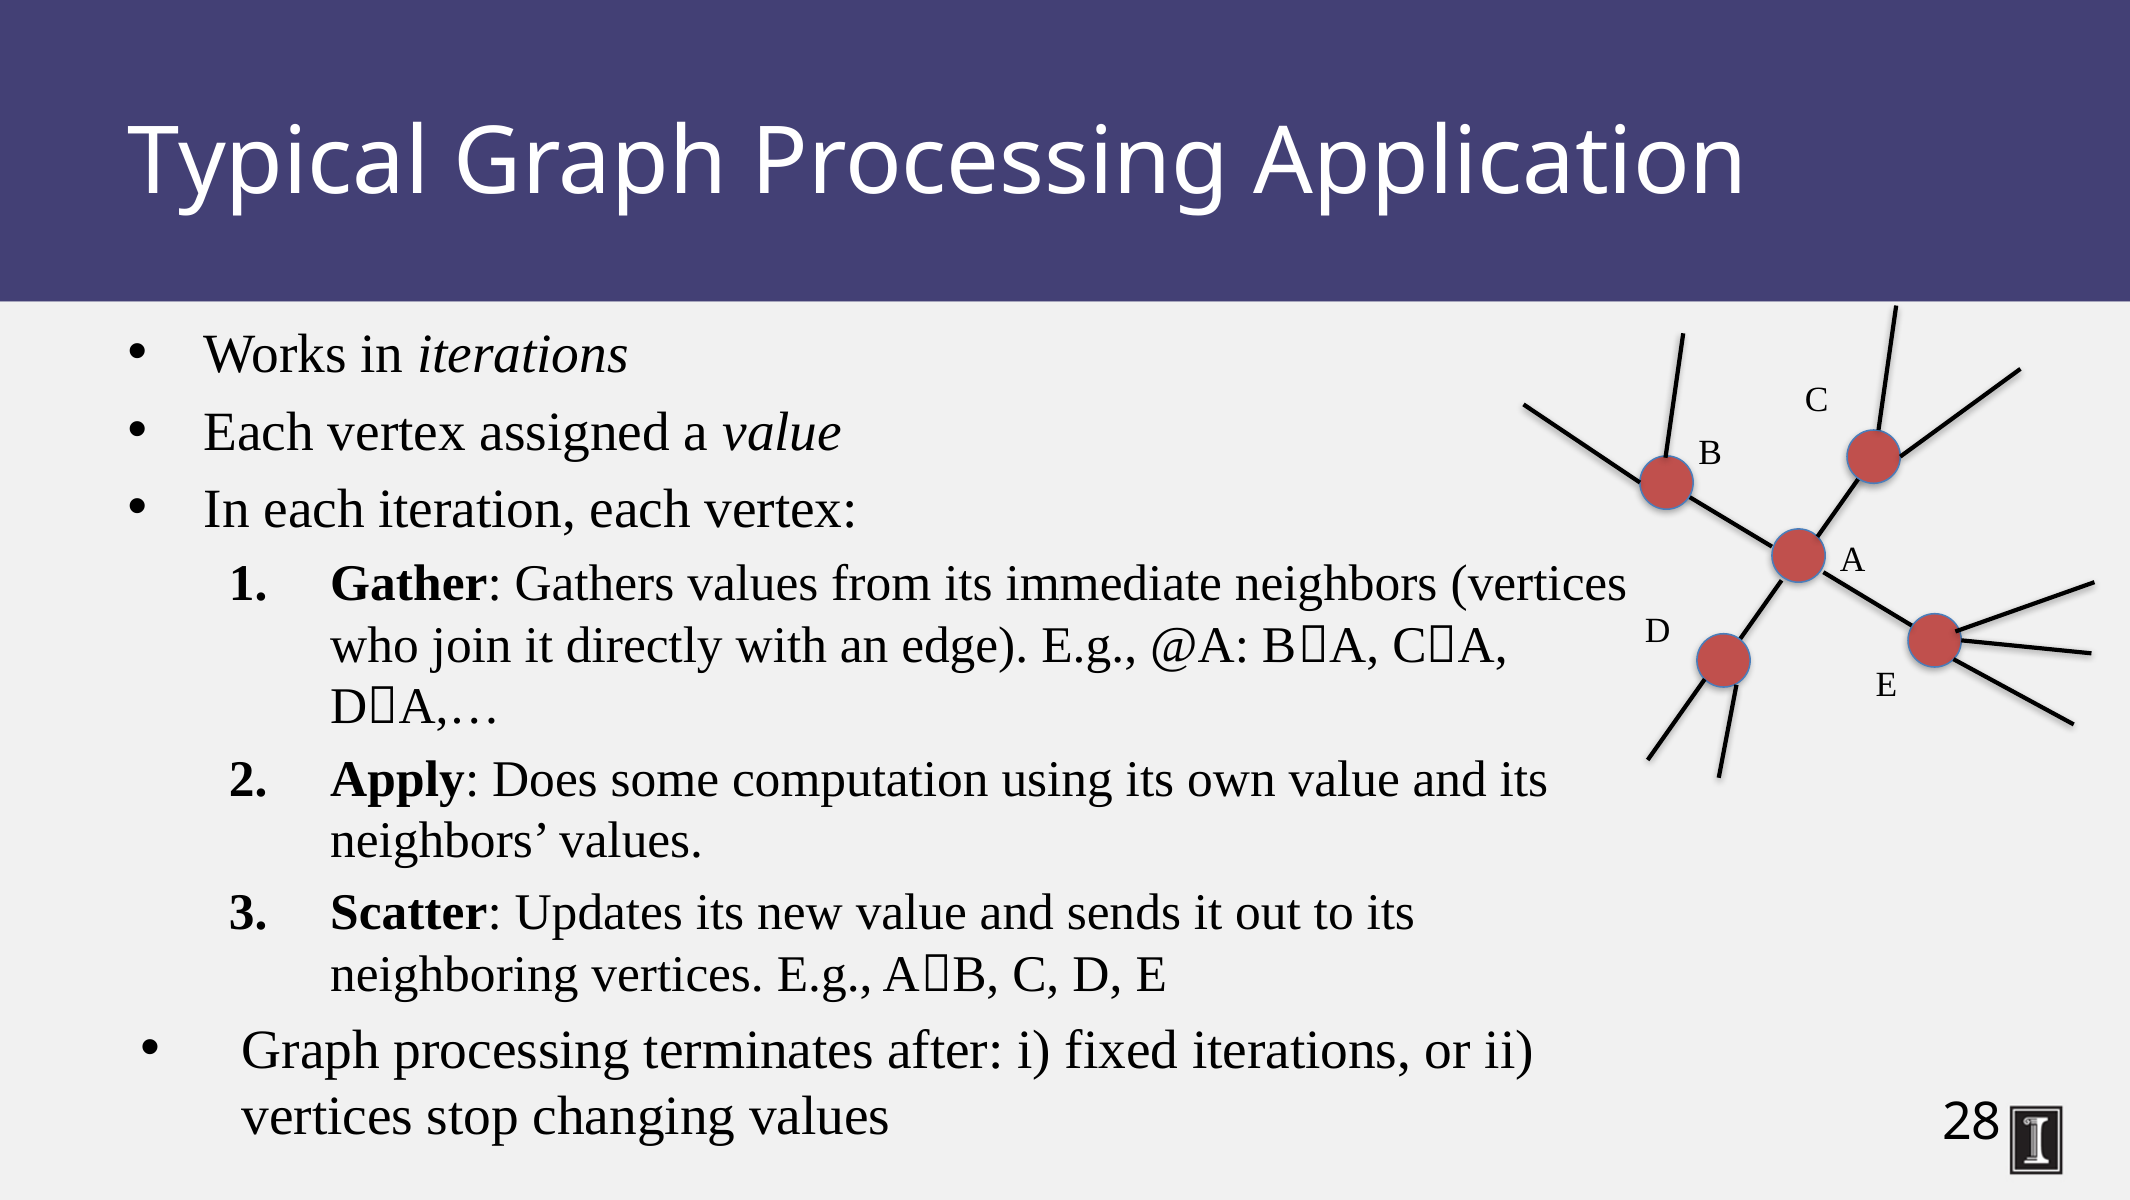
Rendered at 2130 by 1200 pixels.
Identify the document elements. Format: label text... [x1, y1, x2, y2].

list Works in iterations Each vertex assigned a value In each iteration, each vertex: Gather: Gathers values from its immediate neighbors (vertices who join it directly with an edge). E.g., @A: BA, CA, DA,… Apply: Does some computation using its own value and its neighbors’ values. Scatter: Updates its new value and sends it out to its neighboring vertices. E.g., AB, C, D, E Graph processing terminates after: i) fixed iterations, or ii) vertices stop changing values [106, 306, 1653, 1163]
picture [0, 0, 2130, 1200]
text_box 28 [1927, 1080, 2024, 1141]
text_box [1523, 305, 2095, 778]
text_box Typical Graph Processing Application [106, 84, 2059, 227]
